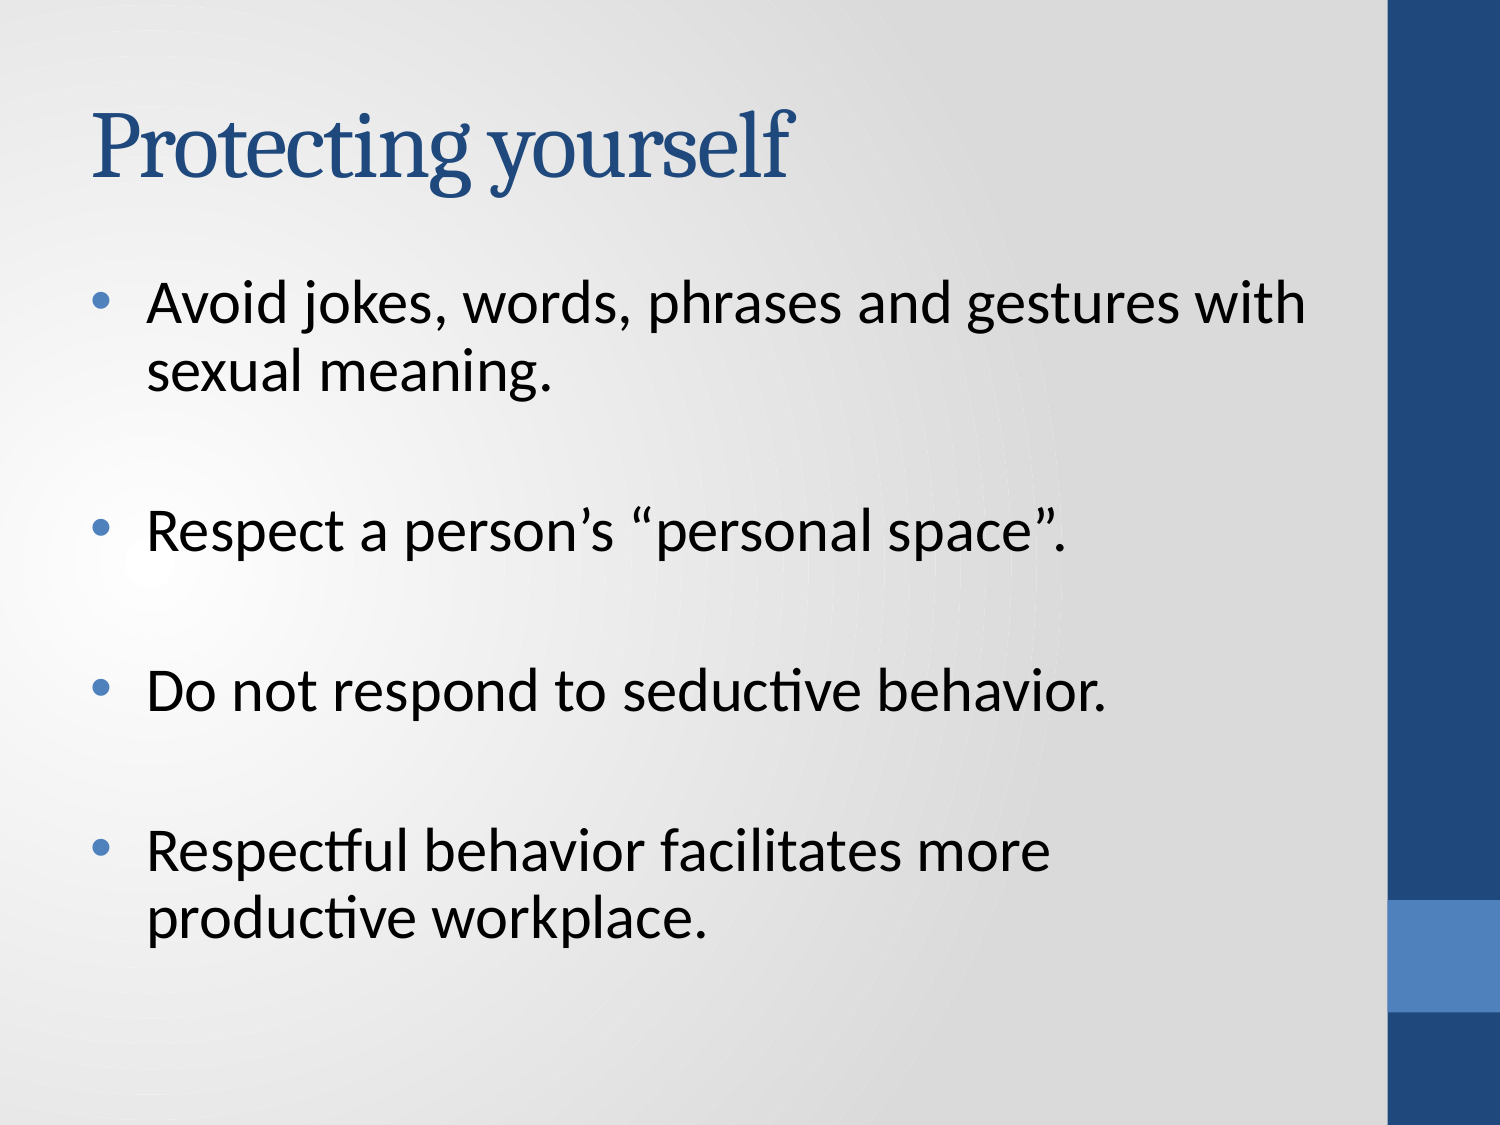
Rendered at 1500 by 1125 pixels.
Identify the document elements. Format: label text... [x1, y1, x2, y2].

list Avoid jokes, words, phrases and gestures with sexual meaning. Respect a person’s “personal space”. Do not respond to seductive behavior. Respectful behavior facilitates more productive workplace. [75, 262, 1325, 1050]
title Protecting yourself [75, 45, 1325, 233]
